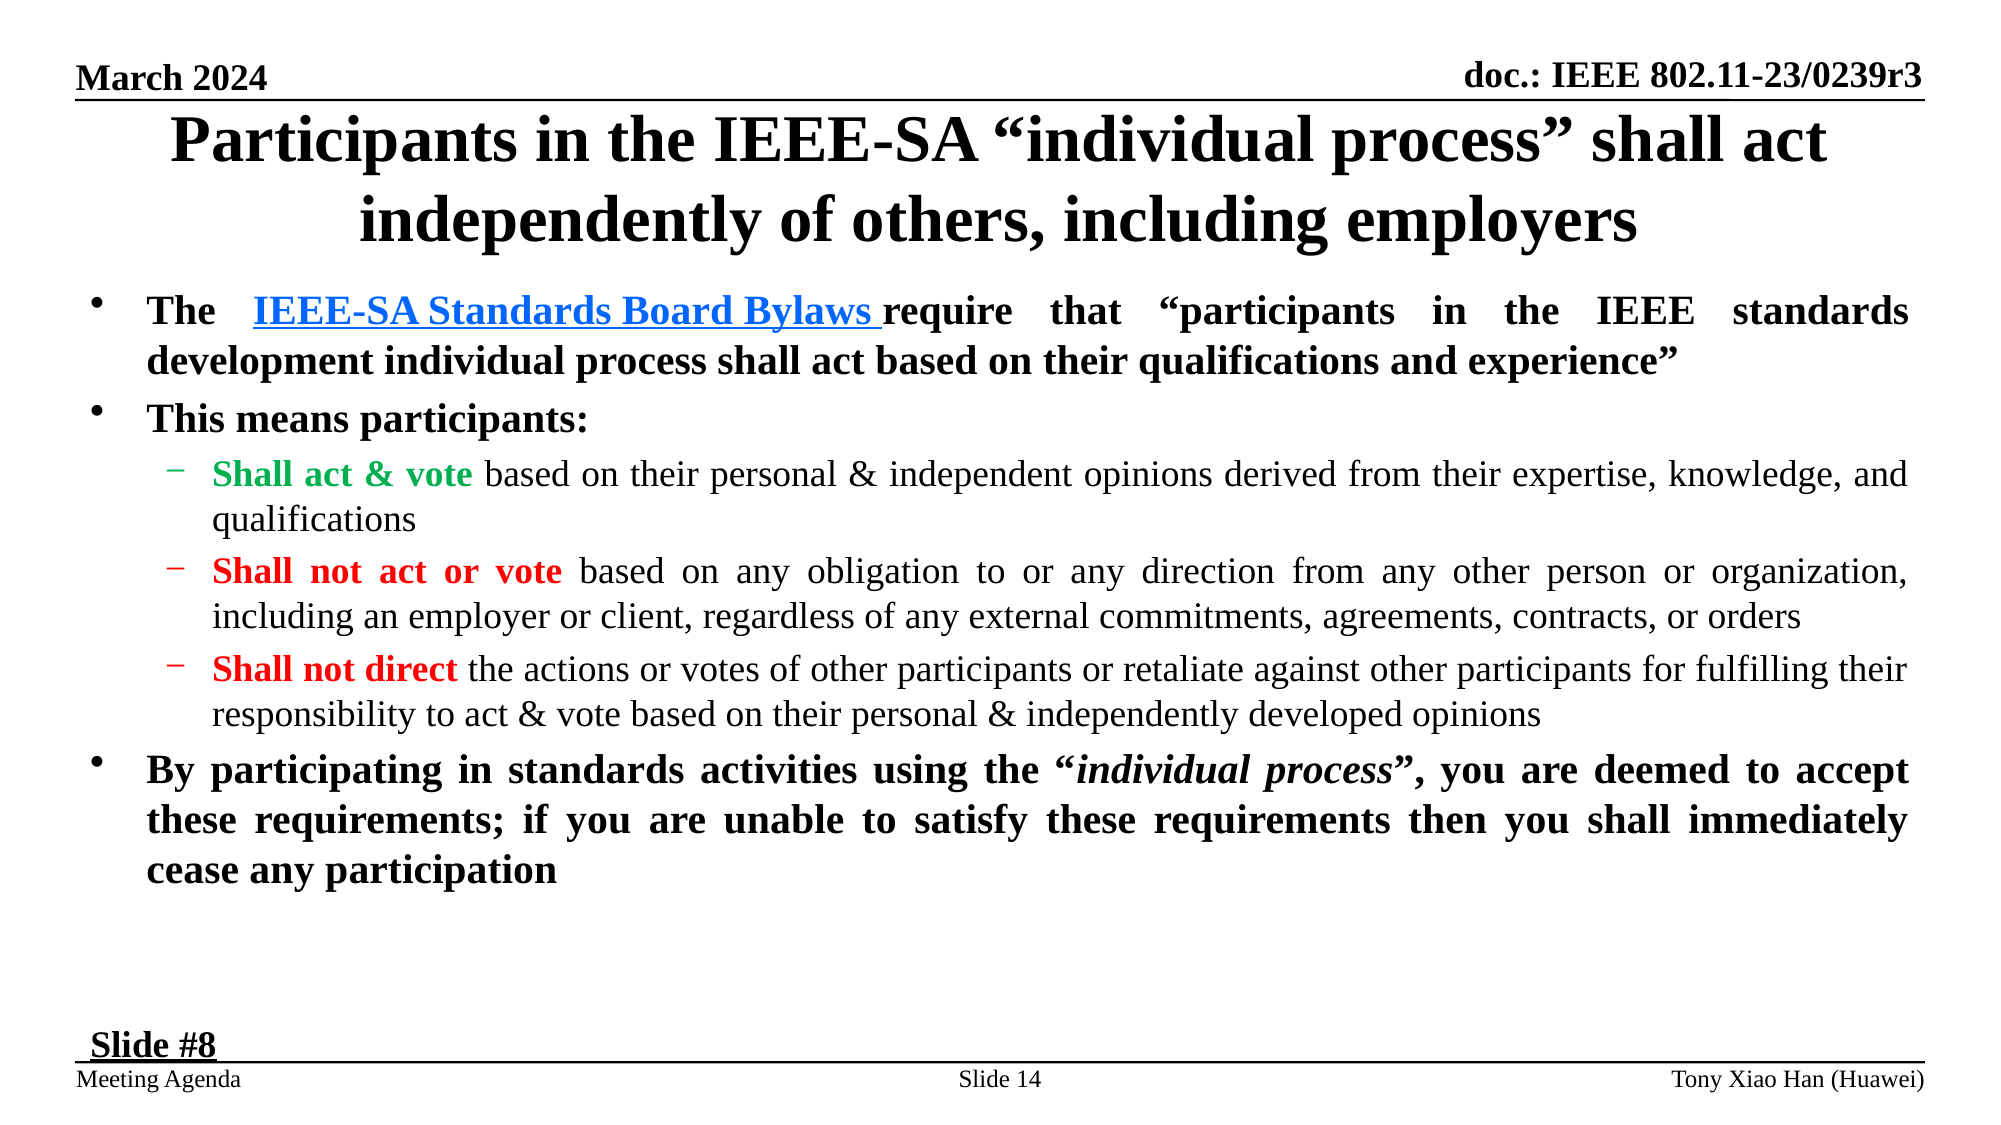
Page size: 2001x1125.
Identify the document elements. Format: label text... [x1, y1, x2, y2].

text_box Participants in the IEEE-SA “individual process” shall act independently of others, including employers [75, 87, 1925, 263]
text_box Slide #8 [75, 1012, 232, 1073]
list The IEEE-SA Standards Board Bylaws require that “participants in the IEEE standards development individual process shall act based on their qualifications and experience” This means participants: Shall act & vote based on their personal & independent opinions derived from their expertise, knowledge, and qualifications Shall not act or vote based on any obligation to or any direction from any other person or organization, including an employer or client, regardless of any external commitments, agreements, contracts, or orders Shall not direct the actions or votes of other participants or retaliate against other participants for fulfilling their responsibility to act & vote based on their personal & independently developed opinions By participating in standards activities using the “individual process”, you are deemed to accept these requirements; if you are unable to satisfy these requirements then you shall immediately cease any participation [75, 275, 1925, 1038]
